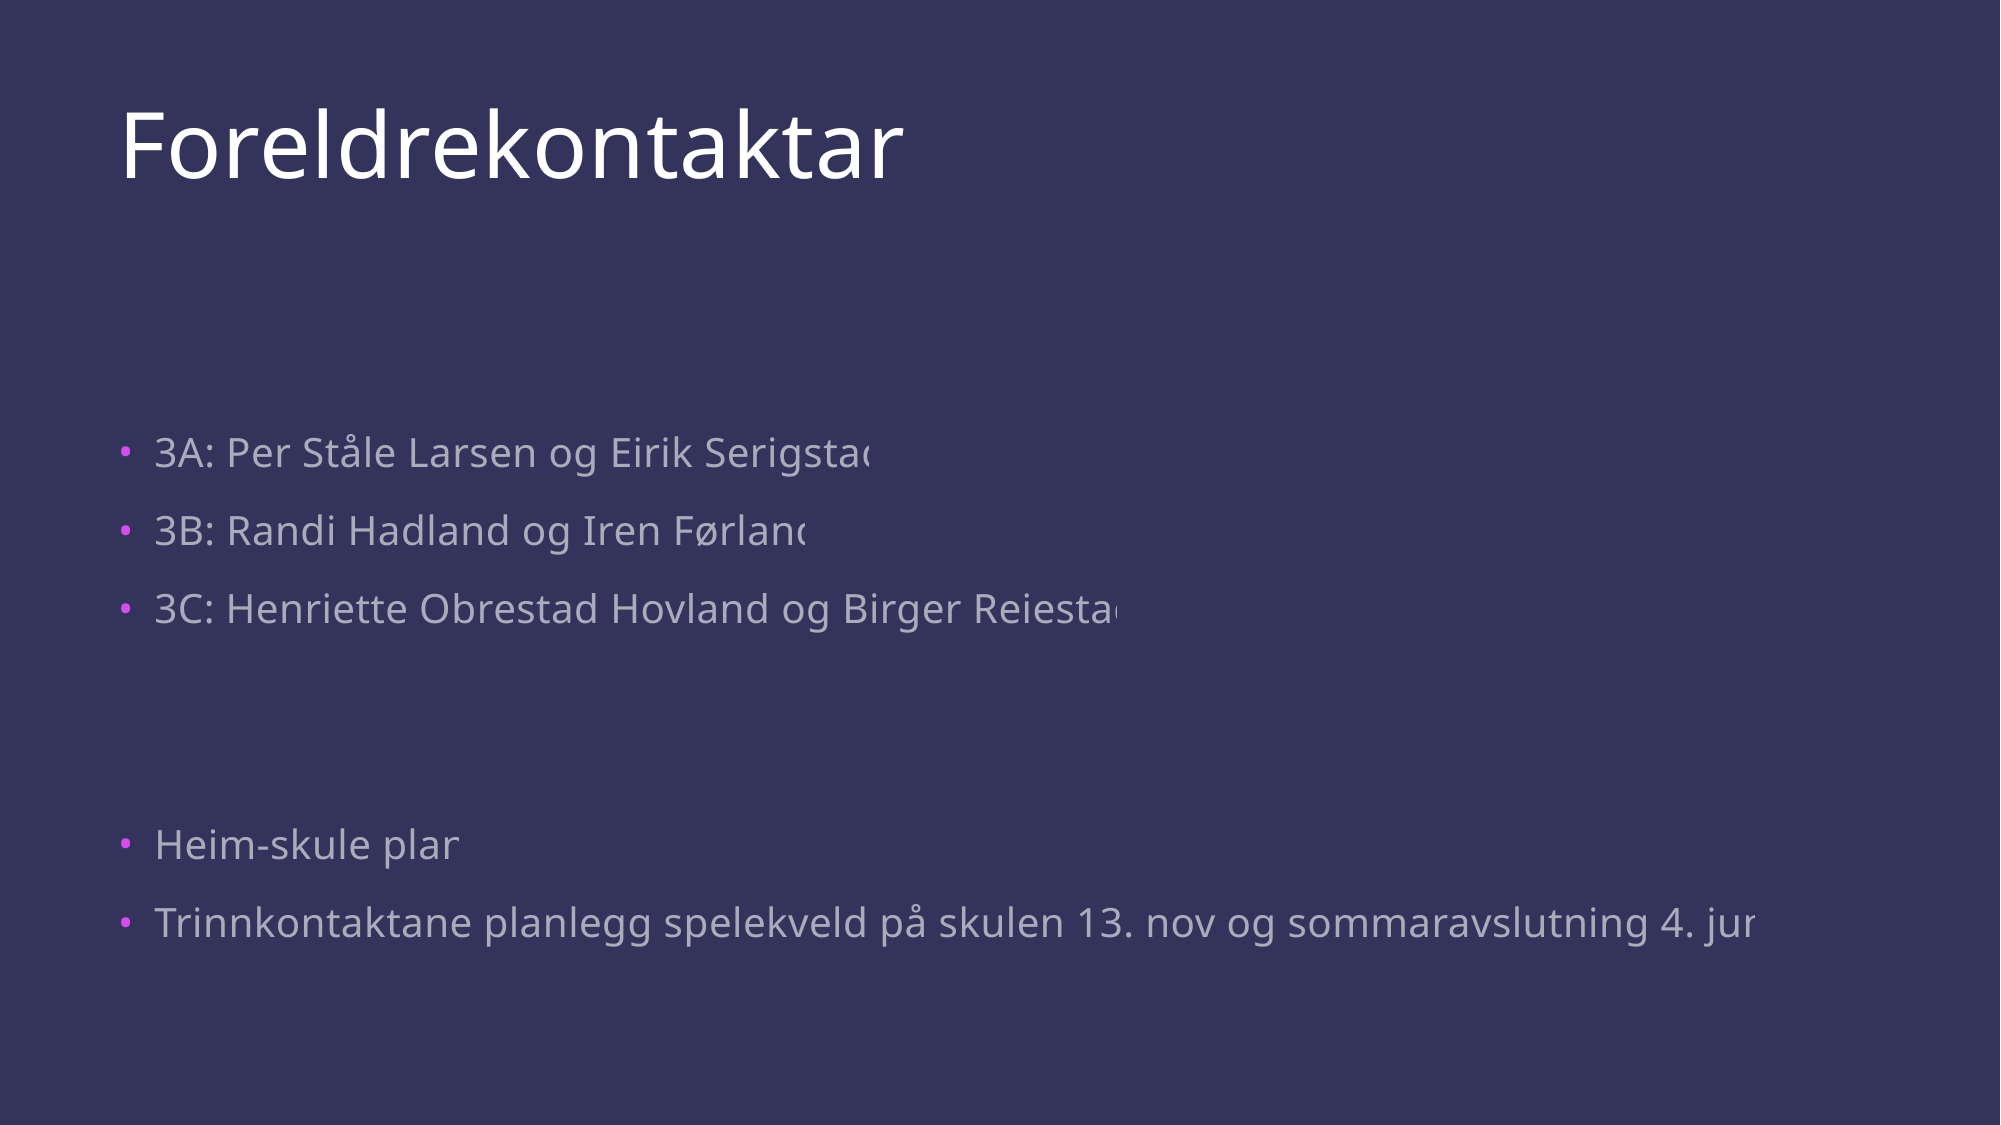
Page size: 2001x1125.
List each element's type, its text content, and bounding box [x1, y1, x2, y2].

list 3A: Per Ståle Larsen og Eirik Serigstad 3B: Randi Hadland og Iren Førland 3C: Henriette Obrestad Hovland og Birger Reiestad Heim-skule plan Trinnkontaktane planlegg spelekveld på skulen 13. nov og sommaravslutning 4. juni. [118, 416, 1878, 947]
title Foreldrekontaktar [118, 101, 1878, 344]
